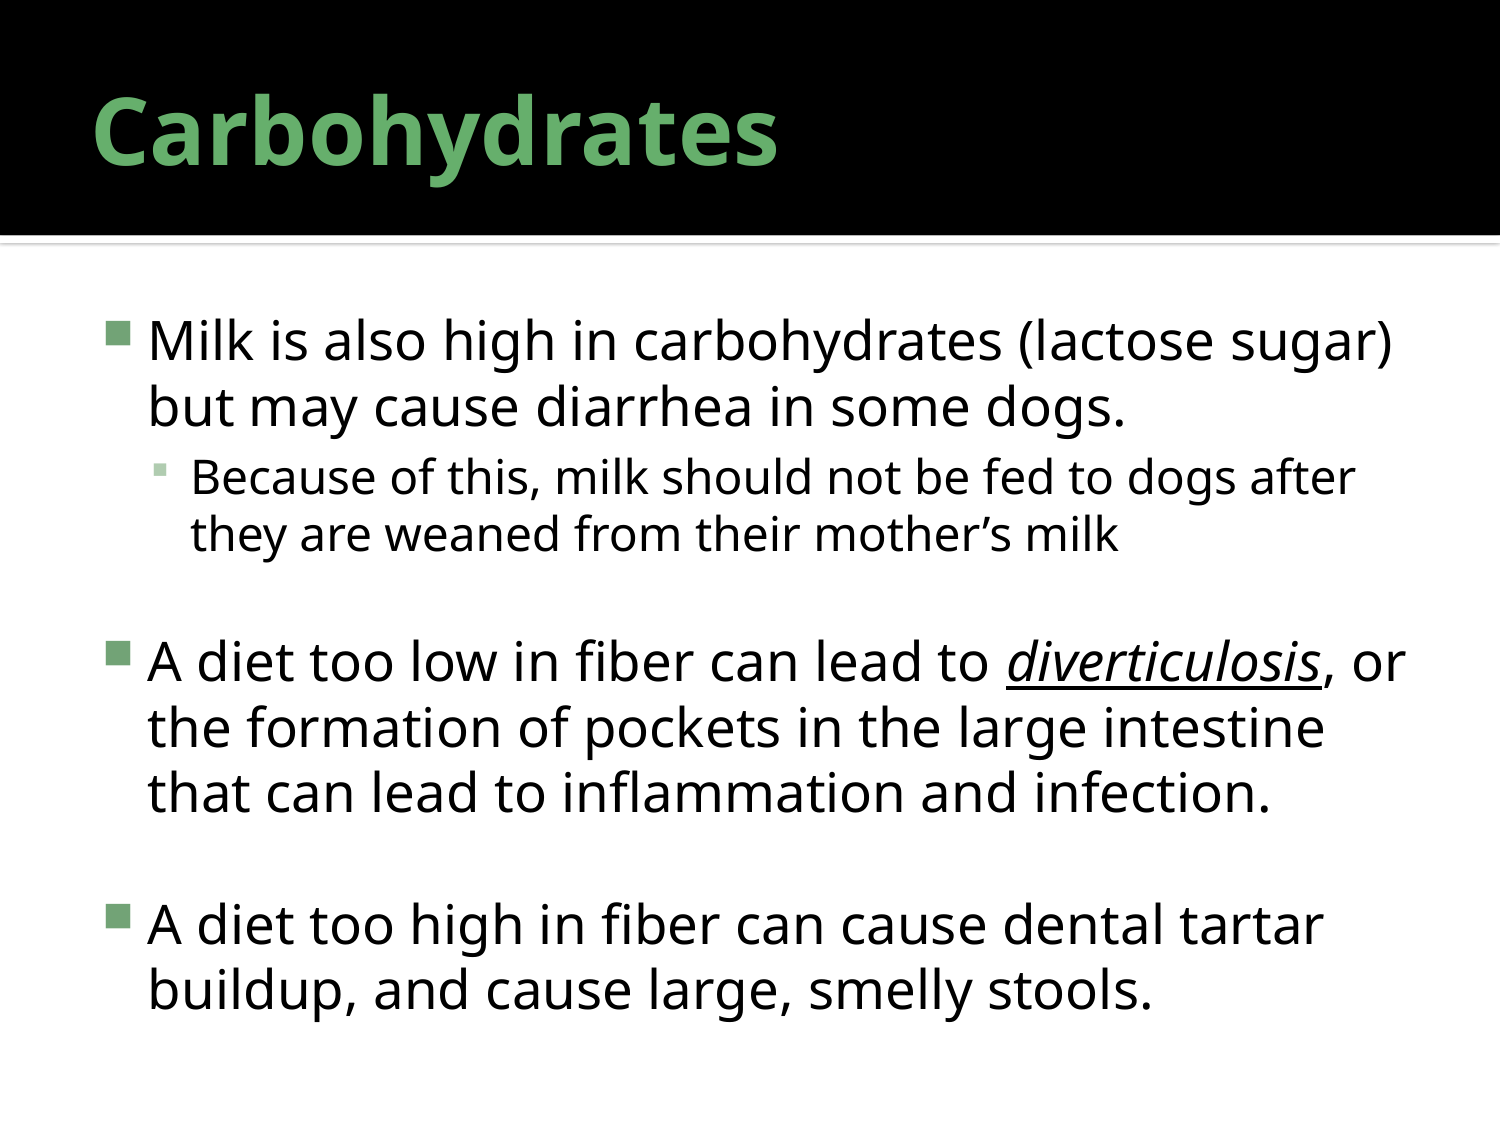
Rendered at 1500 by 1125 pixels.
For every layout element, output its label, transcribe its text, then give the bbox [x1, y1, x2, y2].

title Carbohydrates [75, 25, 1425, 231]
list Milk is also high in carbohydrates (lactose sugar) but may cause diarrhea in some dogs. Because of this, milk should not be fed to dogs after they are weaned from their mother’s milk A diet too low in fiber can lead to diverticulosis, or the formation of pockets in the large intestine that can lead to inflammation and infection. A diet too high in fiber can cause dental tartar buildup, and cause large, smelly stools. [75, 291, 1425, 1050]
